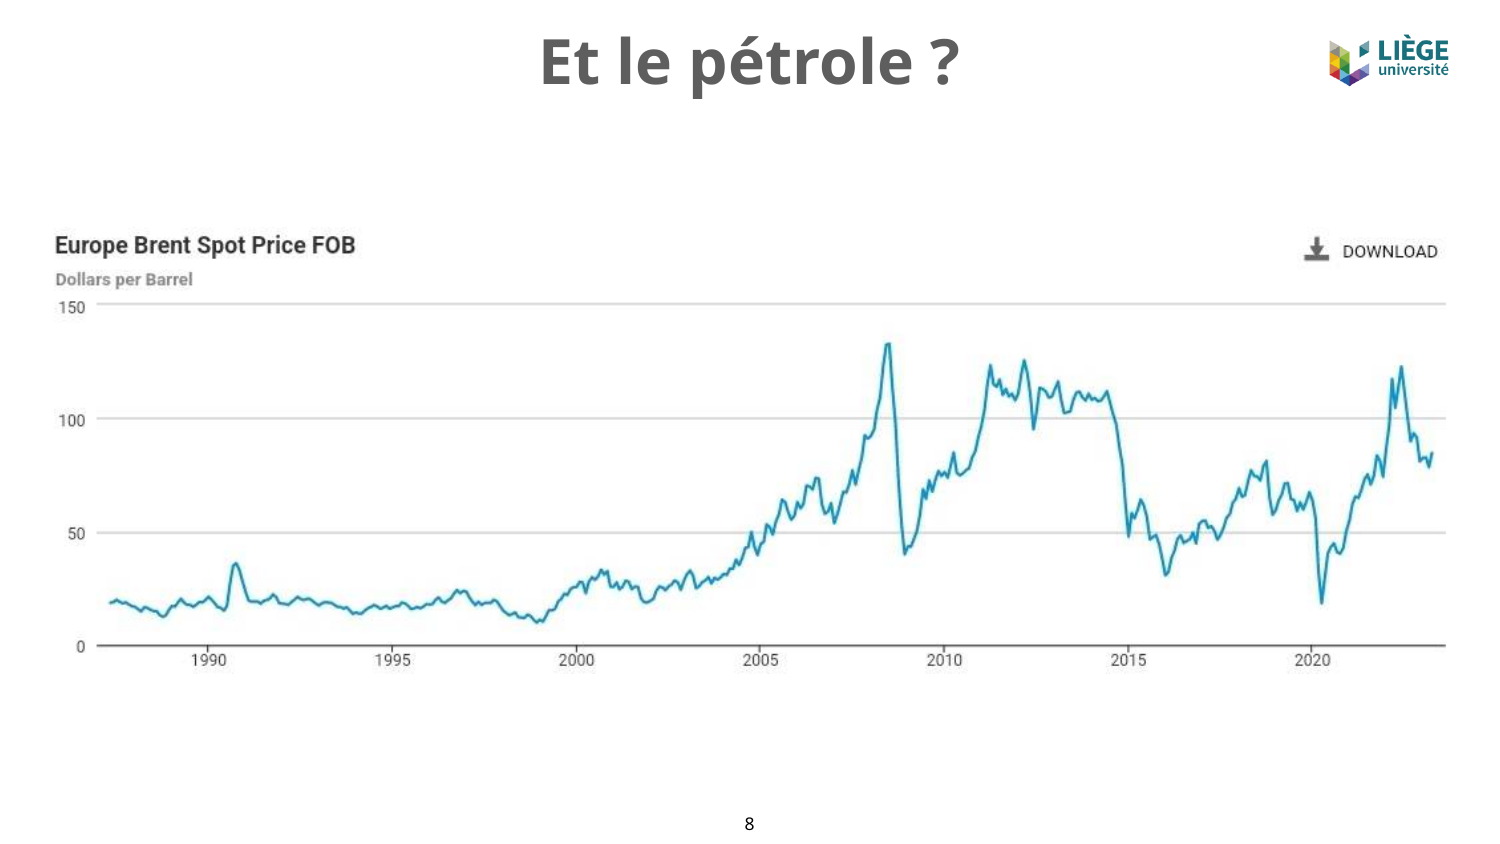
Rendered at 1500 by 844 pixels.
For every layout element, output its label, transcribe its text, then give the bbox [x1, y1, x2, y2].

slide_number 8 [726, 803, 773, 843]
text_box Et le pétrole ? [201, 0, 1298, 154]
picture [33, 227, 1466, 674]
picture [1311, 22, 1465, 98]
